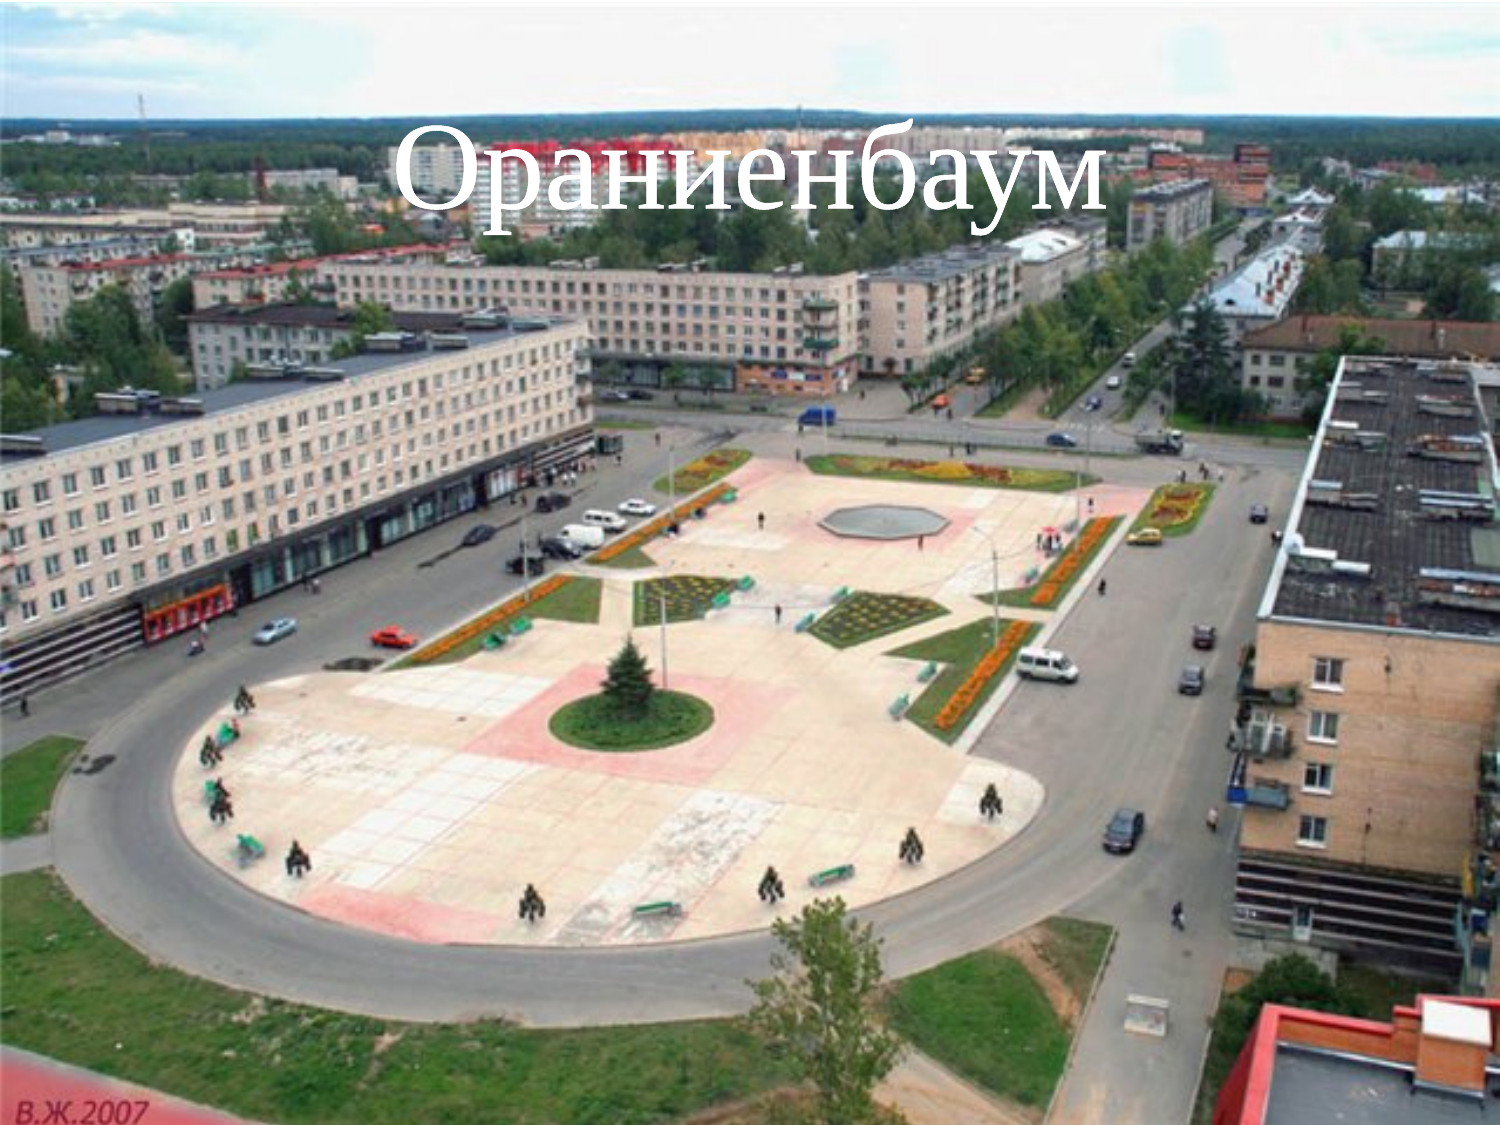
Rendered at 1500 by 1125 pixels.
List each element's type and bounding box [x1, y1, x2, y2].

list [0, 2, 1500, 1125]
